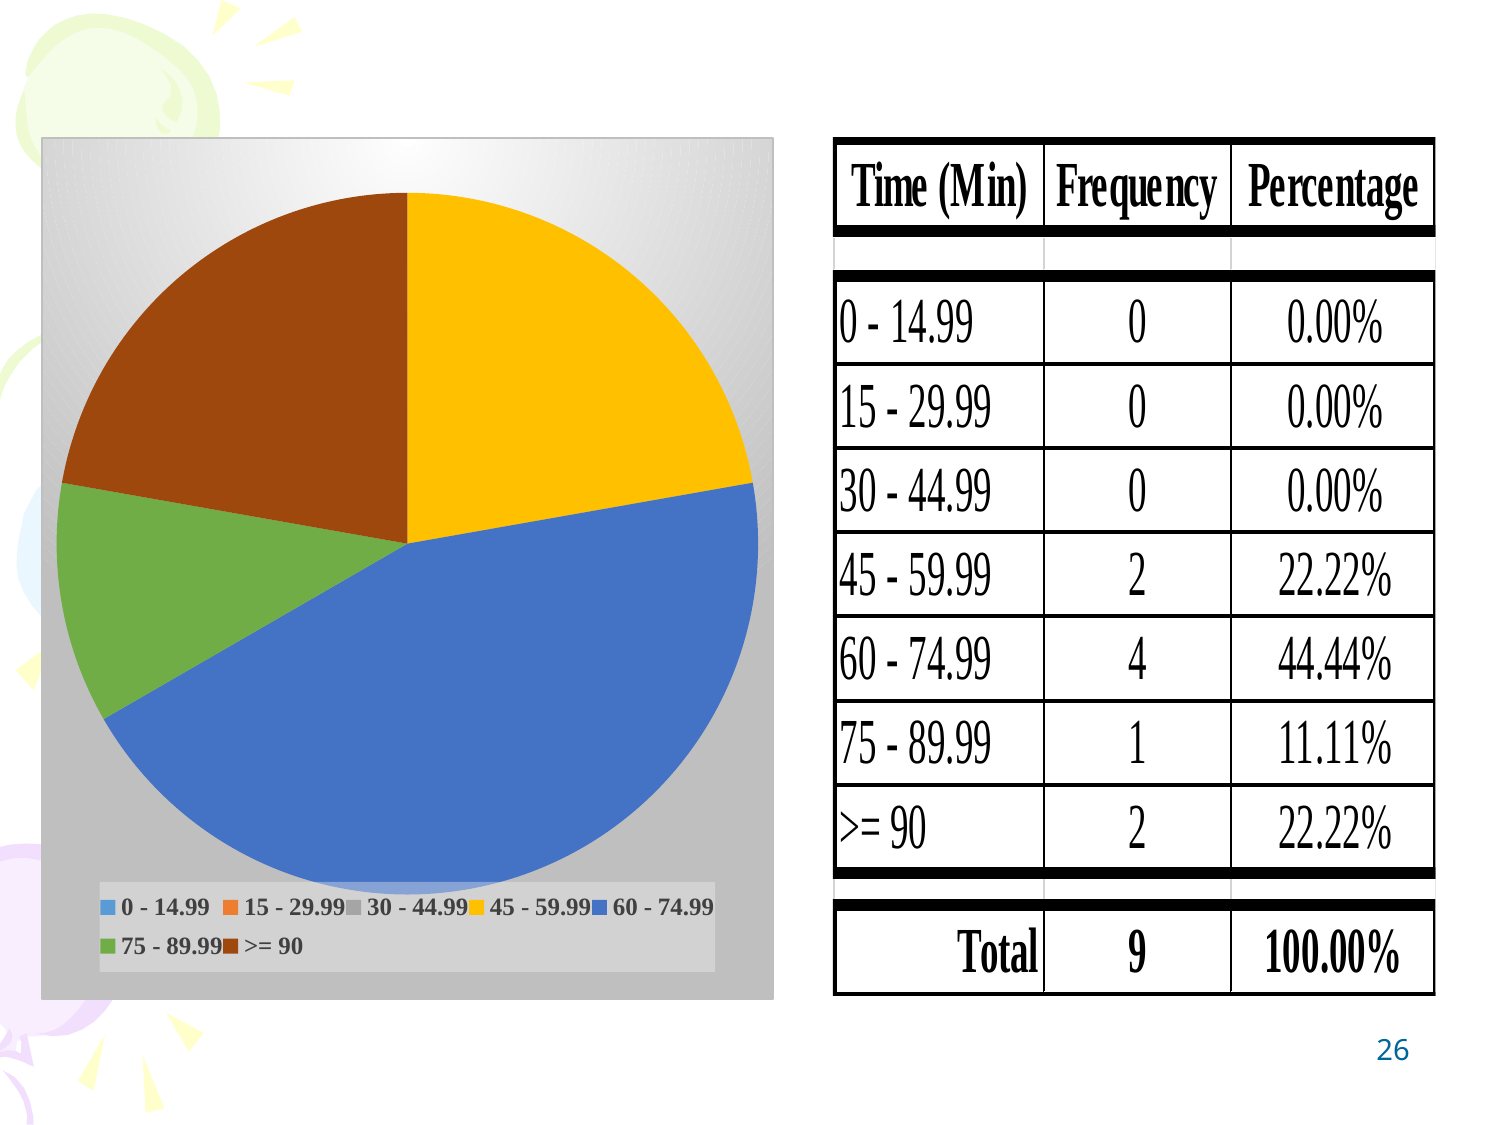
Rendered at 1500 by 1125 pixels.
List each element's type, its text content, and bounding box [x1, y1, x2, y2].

slide_number 26 [1074, 1024, 1425, 1100]
chart [41, 136, 774, 1000]
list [832, 136, 1438, 1000]
